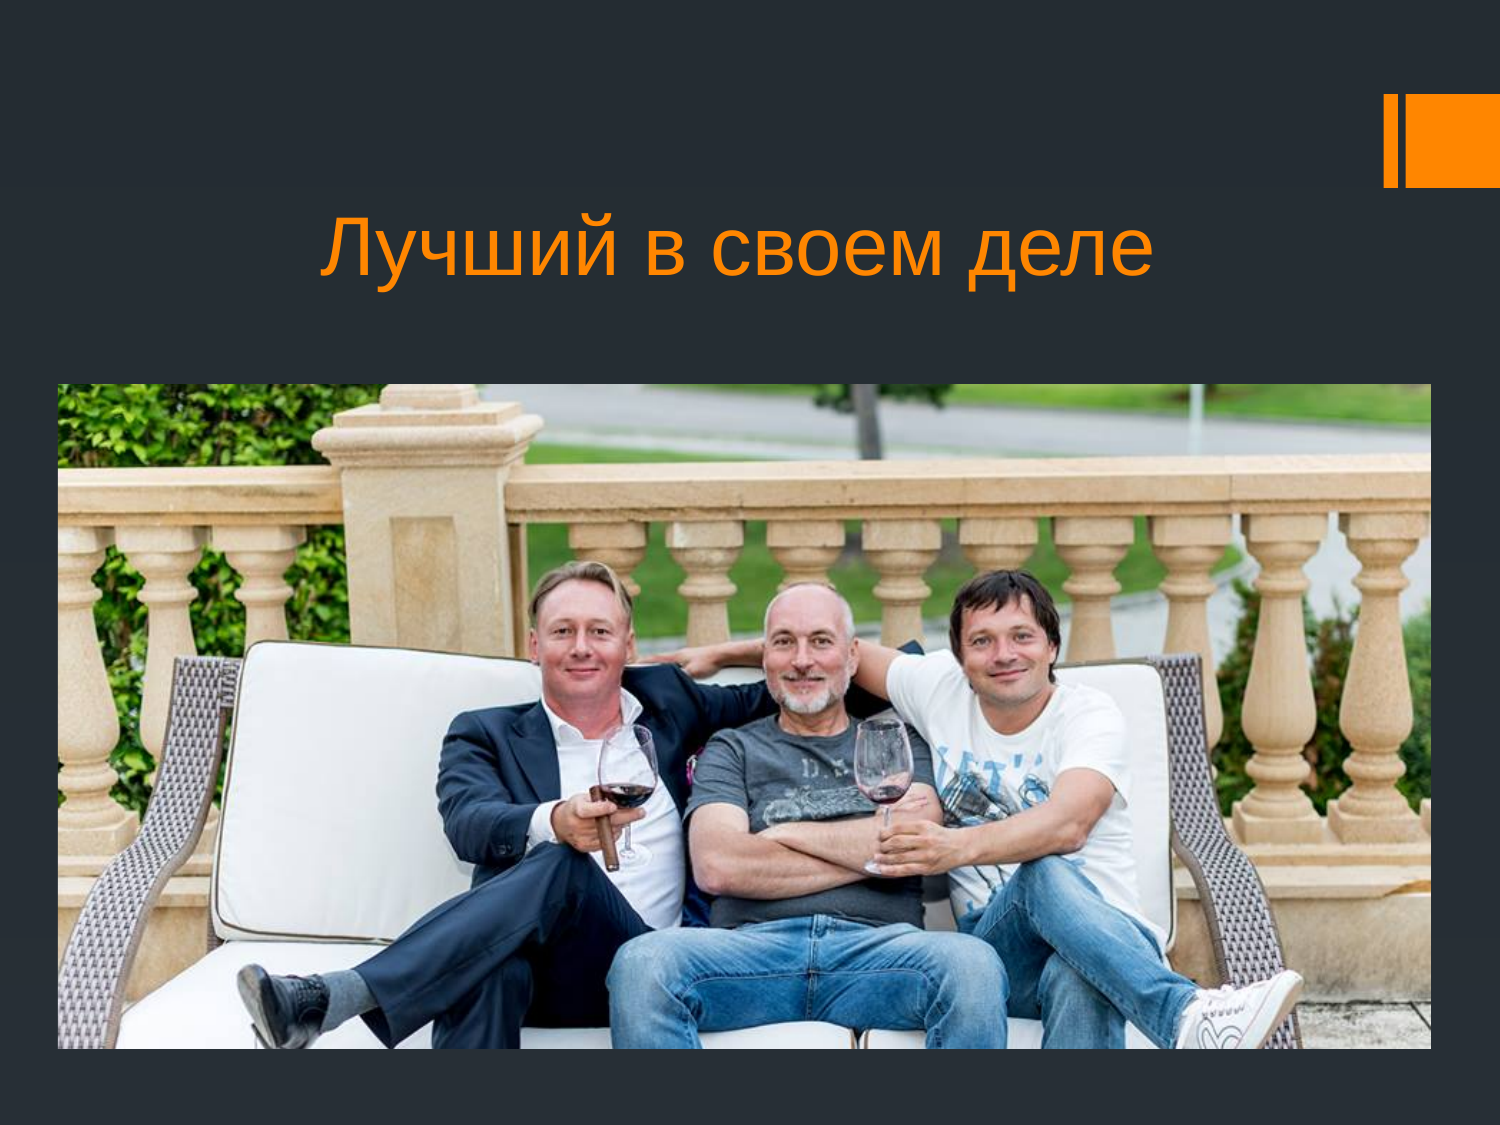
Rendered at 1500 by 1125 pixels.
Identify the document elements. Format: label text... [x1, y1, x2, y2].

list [57, 383, 1432, 1050]
title Лучший в своем деле [150, 109, 1350, 300]
